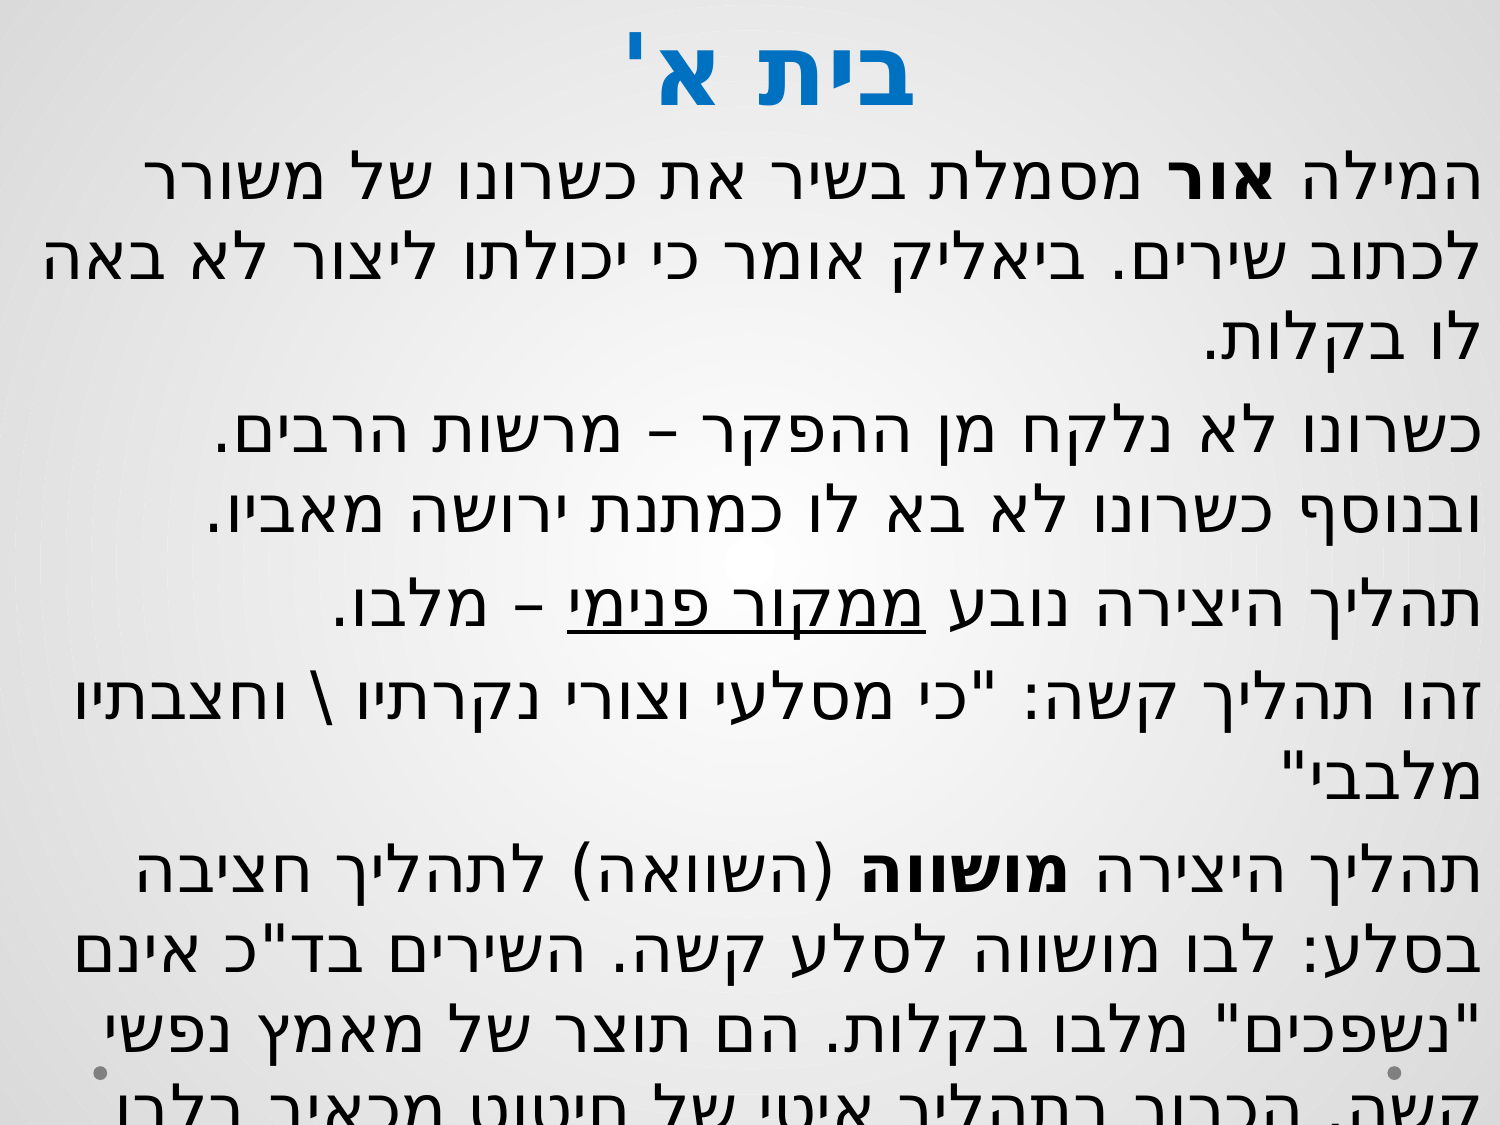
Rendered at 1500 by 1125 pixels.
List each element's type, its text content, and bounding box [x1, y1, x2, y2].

list המילה אור מסמלת בשיר את כשרונו של משורר לכתוב שירים. ביאליק אומר כי יכולתו ליצור לא באה לו בקלות. כשרונו לא נלקח מן ההפקר – מרשות הרבים. ובנוסף כשרונו לא בא לו כמתנת ירושה מאביו. תהליך היצירה נובע ממקור פנימי – מלבו. זהו תהליך קשה: "כי מסלעי וצורי נקרתיו \ וחצבתיו מלבבי" תהליך היצירה מושווה (השוואה) לתהליך חציבה בסלע: לבו מושווה לסלע קשה. השירים בד"כ אינם "נשפכים" מלבו בקלות. הם תוצר של מאמץ נפשי קשה, הכרוך בתהליך איטי של חיטוט מכאיב בלבו ובפצע נפשו. [0, 125, 1500, 1106]
title בית א' [76, 30, 1427, 125]
